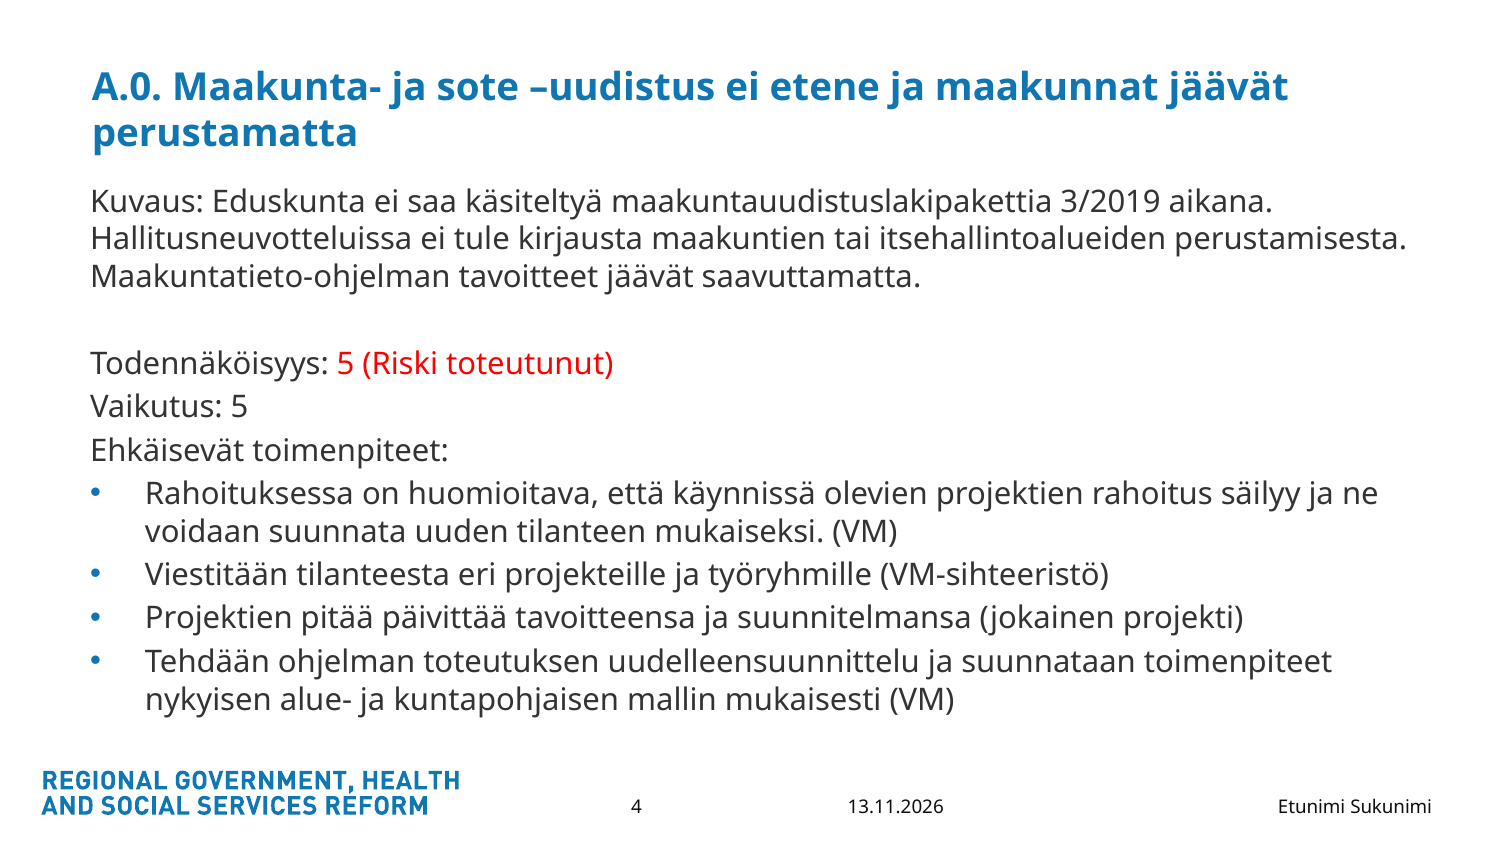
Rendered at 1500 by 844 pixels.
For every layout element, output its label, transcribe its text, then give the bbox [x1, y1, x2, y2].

list Kuvaus: Eduskunta ei saa käsiteltyä maakuntauudistuslakipakettia 3/2019 aikana. Hallitusneuvotteluissa ei tule kirjausta maakuntien tai itsehallintoalueiden perustamisesta. Maakuntatieto-ohjelman tavoitteet jäävät saavuttamatta. Todennäköisyys: 5 (Riski toteutunut) Vaikutus: 5 Ehkäisevät toimenpiteet: Rahoituksessa on huomioitava, että käynnissä olevien projektien rahoitus säilyy ja ne voidaan suunnata uuden tilanteen mukaiseksi. (VM) Viestitään tilanteesta eri projekteille ja työryhmille (VM-sihteeristö) Projektien pitää päivittää tavoitteensa ja suunnitelmansa (jokainen projekti) Tehdään ohjelman toteutuksen uudelleensuunnittelu ja suunnataan toimenpiteet nykyisen alue- ja kuntapohjaisen mallin mukaisesti (VM) [75, 173, 1425, 731]
slide_number 4 [558, 784, 657, 830]
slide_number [832, 784, 987, 830]
footer Etunimi Sukunimi [1021, 784, 1447, 830]
title A.0. Maakunta- ja sote –uudistus ei etene ja maakunnat jäävät perustamatta [76, 54, 1427, 162]
